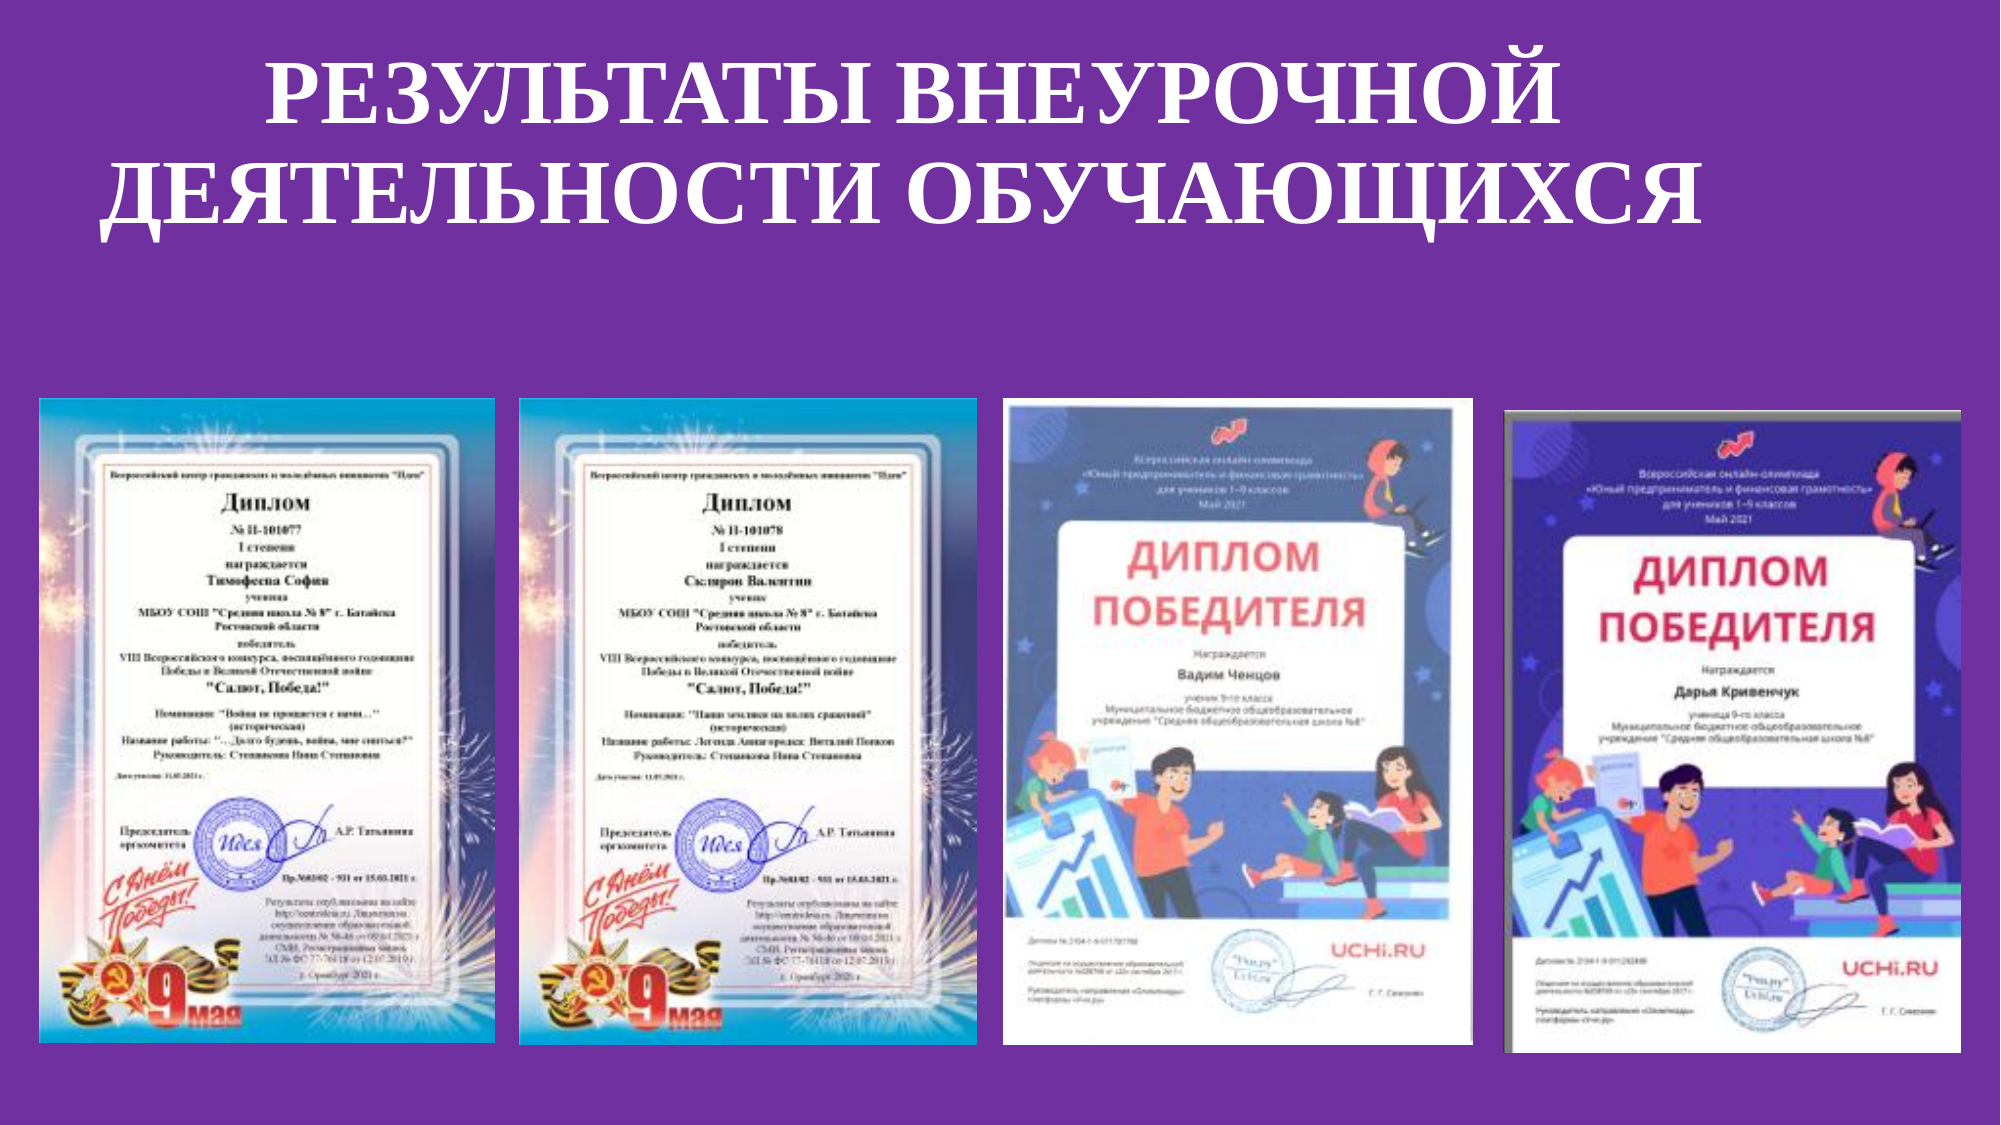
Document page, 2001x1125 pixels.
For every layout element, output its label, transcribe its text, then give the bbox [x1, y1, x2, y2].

title РЕЗУЛЬТАТЫ ВНЕУРОЧНОЙ ДЕЯТЕЛЬНОСТИ ОБУЧАЮЩИХСЯ [74, 35, 1800, 253]
picture [1003, 398, 1473, 1045]
picture [38, 398, 495, 1043]
picture [519, 408, 977, 1038]
picture [519, 398, 642, 405]
picture [1503, 410, 1961, 1053]
